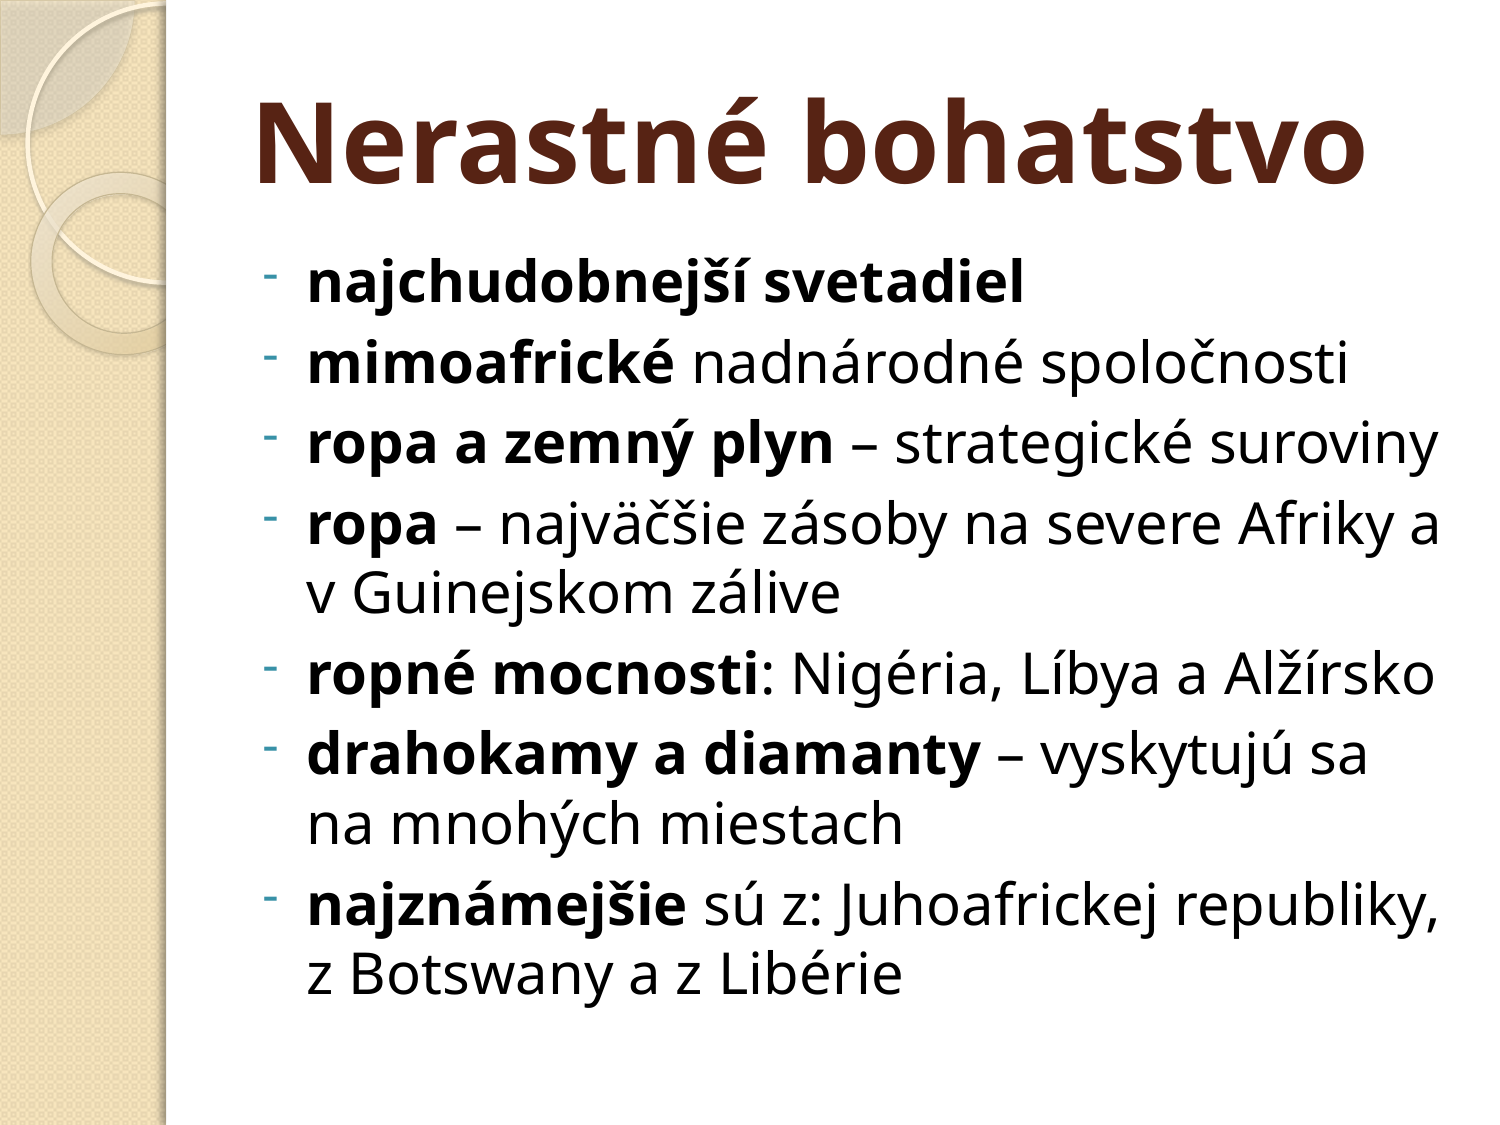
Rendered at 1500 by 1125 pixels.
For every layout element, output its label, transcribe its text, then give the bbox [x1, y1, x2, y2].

title Nerastné bohatstvo [235, 45, 1466, 233]
list najchudobnejší svetadiel mimoafrické nadnárodné spoločnosti ropa a zemný plyn – strategické suroviny ropa – najväčšie zásoby na severe Afriky a v Guinejskom zálive ropné mocnosti: Nigéria, Líbya a Alžírsko drahokamy a diamanty – vyskytujú sa na mnohých miestach najznámejšie sú z: Juhoafrickej republiky, z Botswany a z Libérie [235, 237, 1466, 1025]
